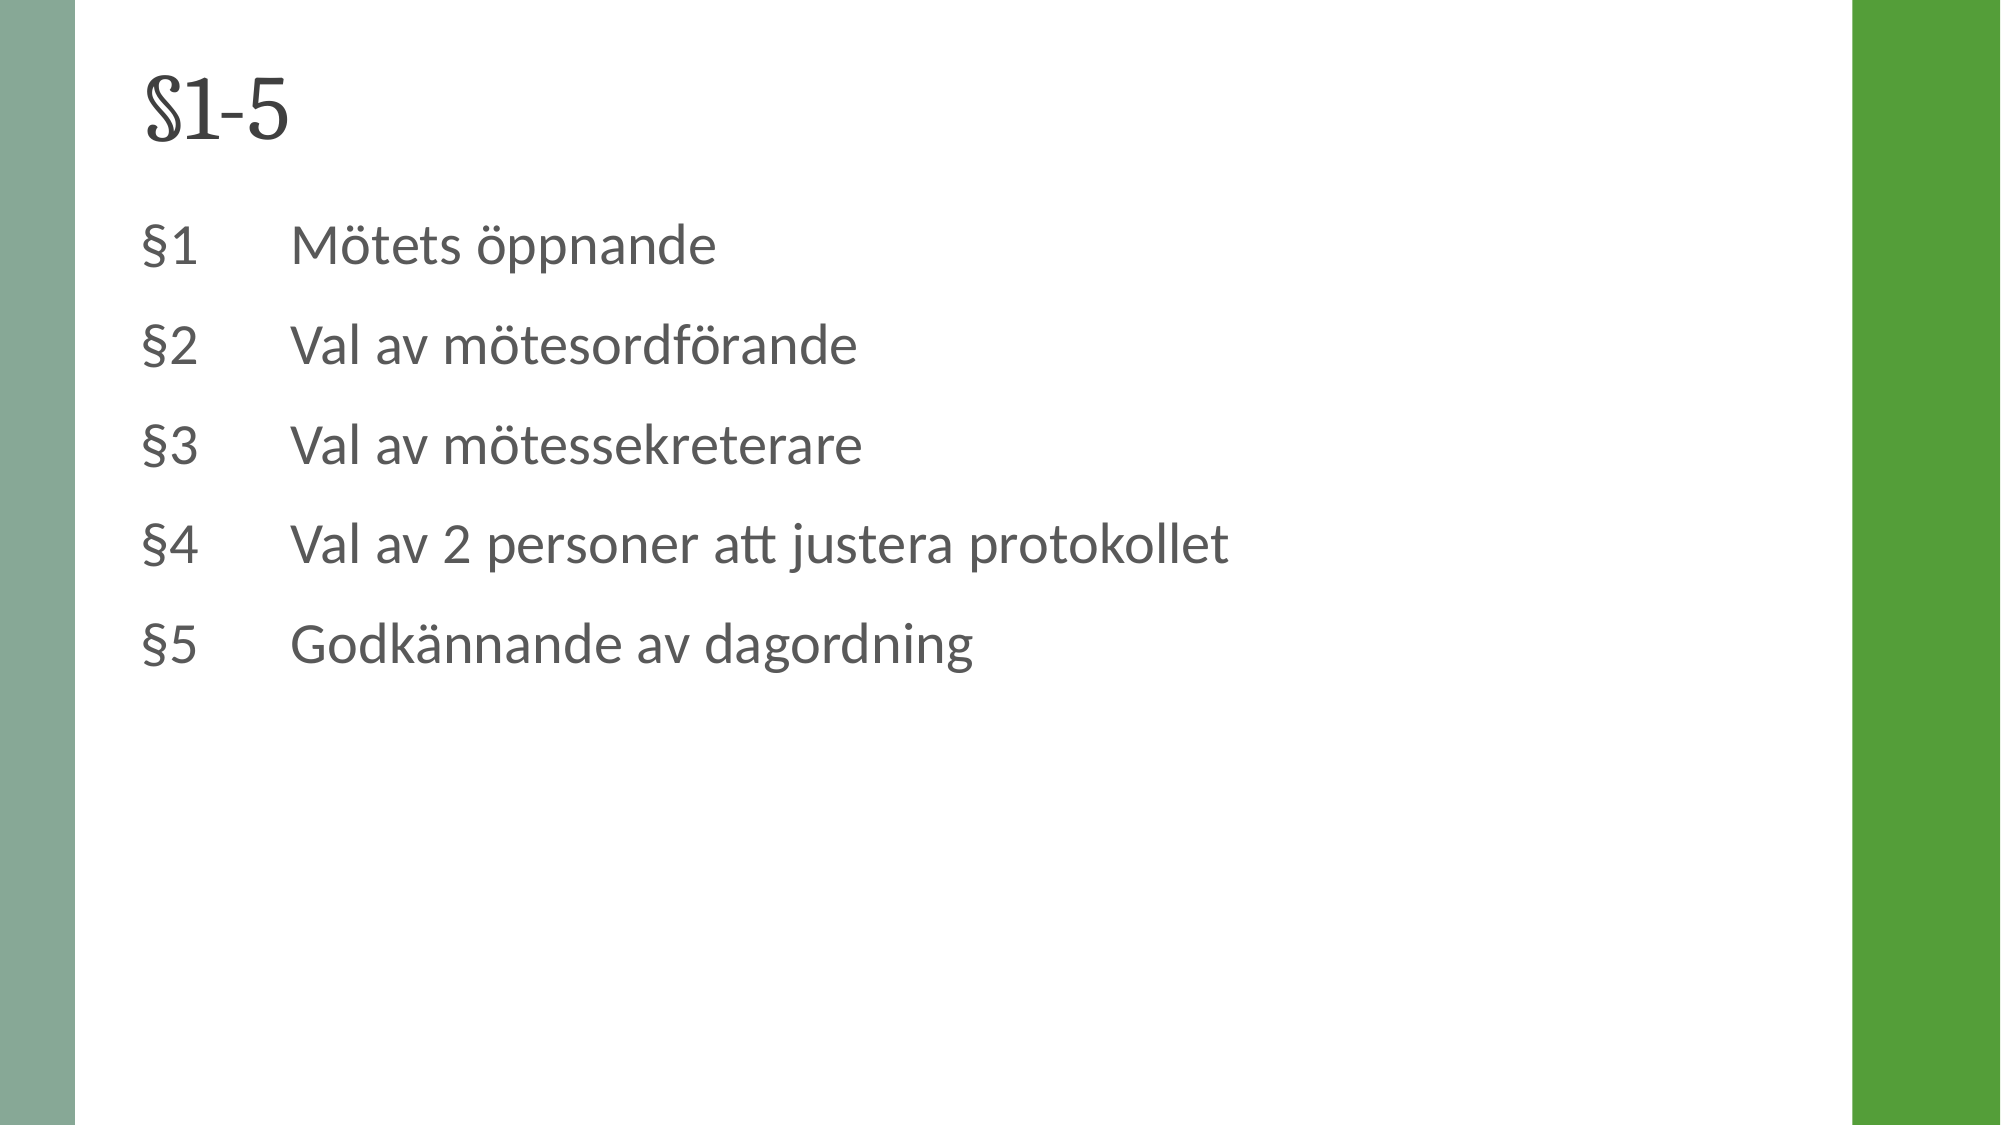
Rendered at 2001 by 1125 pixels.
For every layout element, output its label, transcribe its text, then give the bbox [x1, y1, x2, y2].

title §1-5 [125, 52, 1351, 204]
list §1 Mötets öppnande §2 Val av mötesordförande §3 Val av mötessekreterare §4 Val av 2 personer att justera protokollet §5 Godkännande av dagordning [125, 204, 1426, 819]
